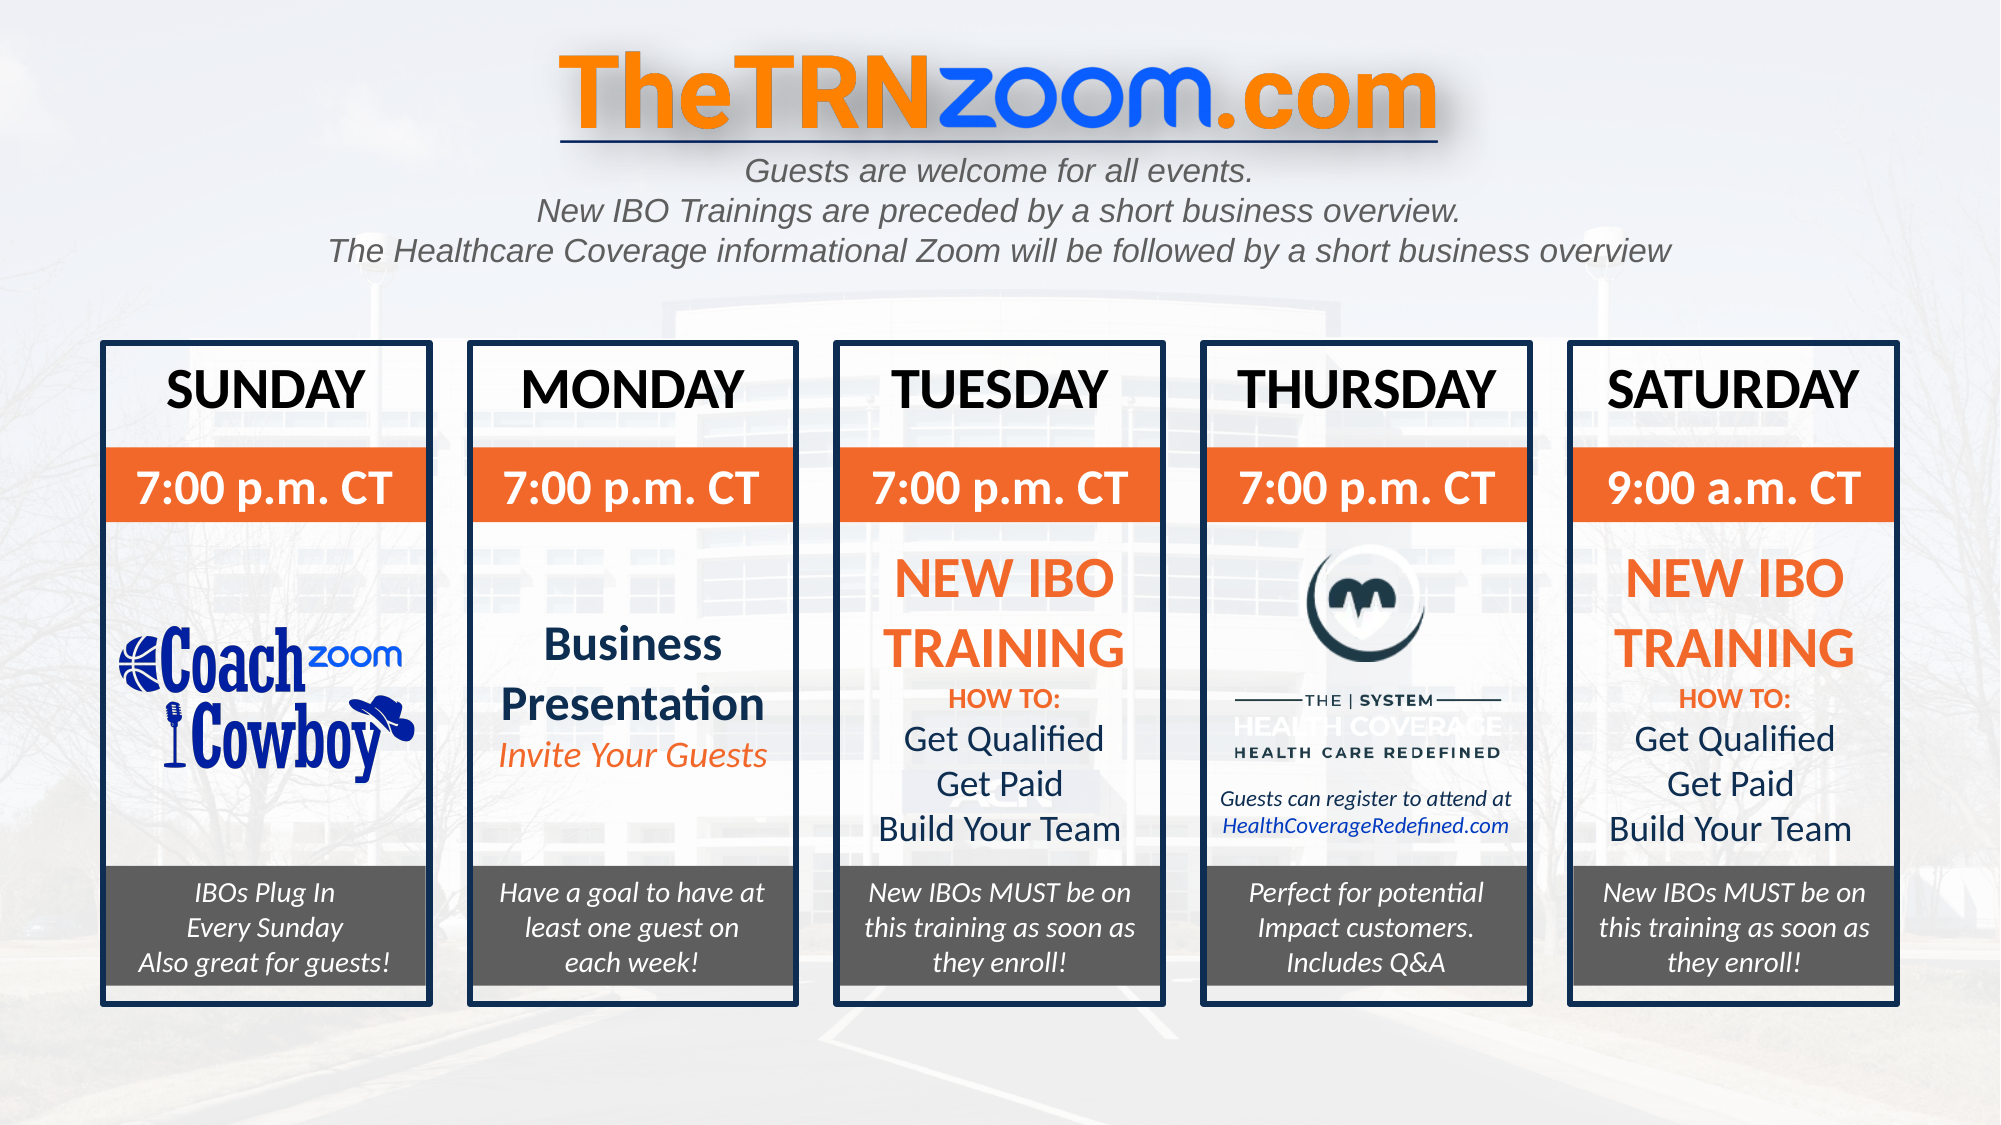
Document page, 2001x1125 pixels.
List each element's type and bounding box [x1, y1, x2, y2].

text_box [467, 342, 797, 1005]
text_box [836, 342, 1167, 1005]
text_box [100, 342, 433, 1005]
picture [0, 0, 2000, 1125]
text_box [1570, 342, 1898, 1005]
text_box [1202, 342, 1531, 1005]
